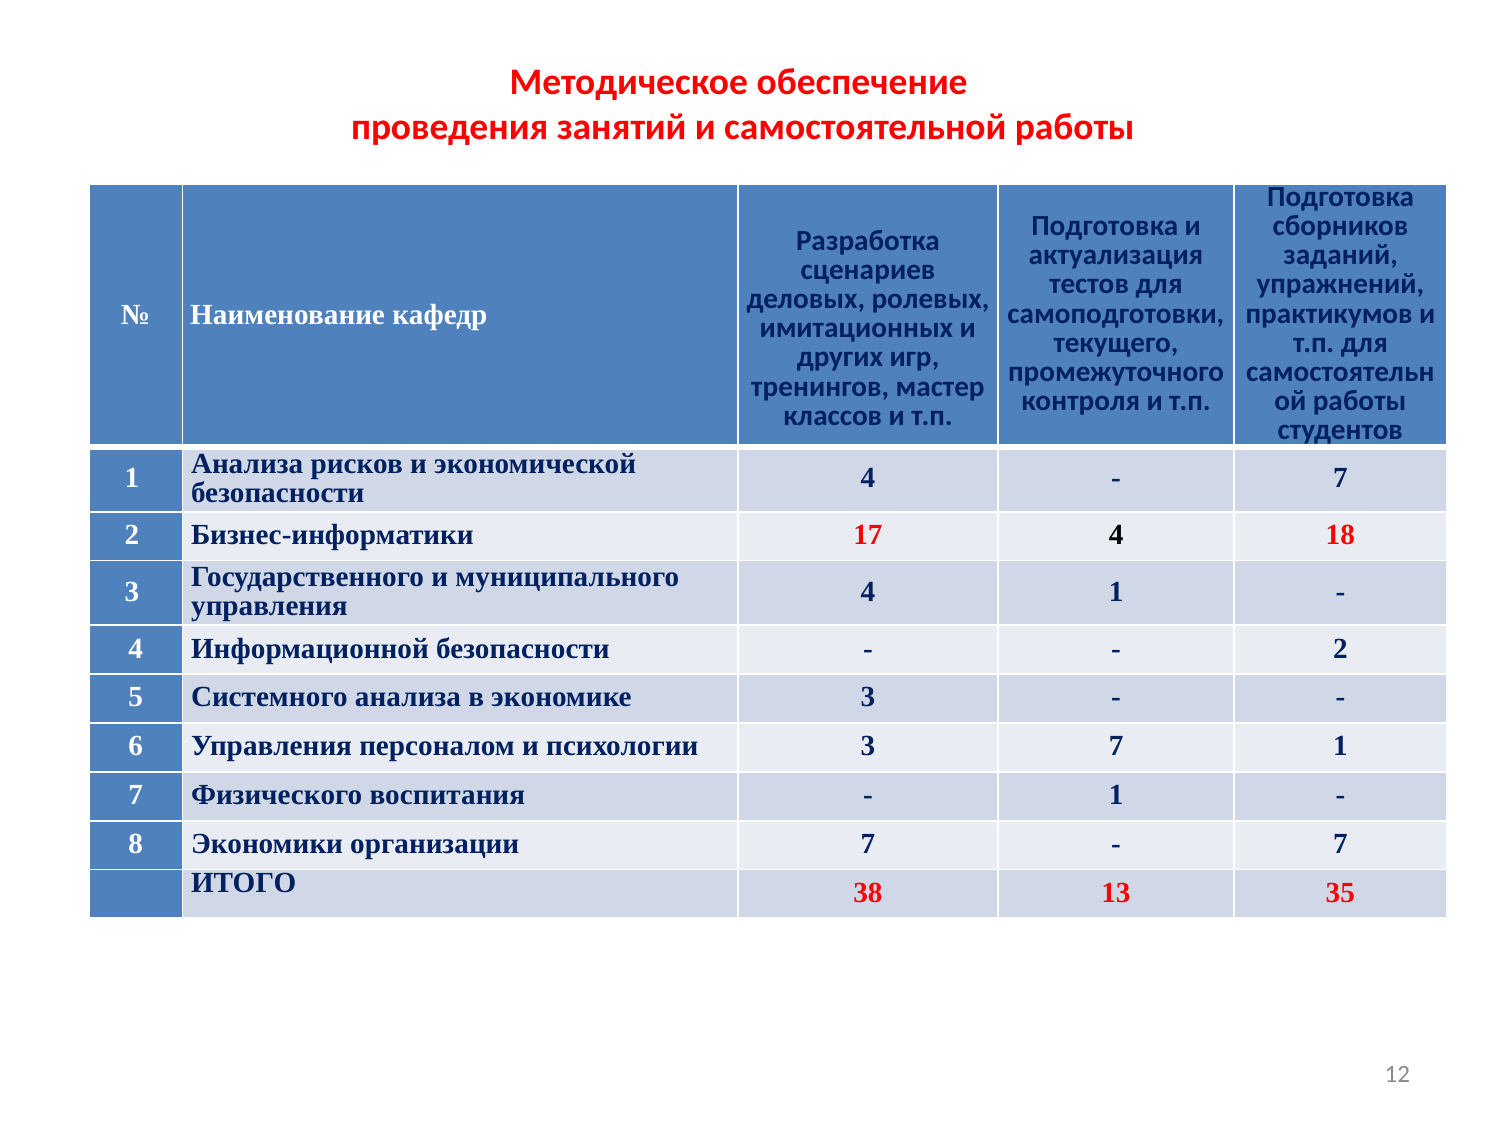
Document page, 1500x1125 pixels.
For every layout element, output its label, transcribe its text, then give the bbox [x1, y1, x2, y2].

table_cell ИТОГО [183, 870, 737, 917]
table_header Наименование кафедр [183, 185, 737, 444]
table_cell Бизнес-информатики [183, 513, 737, 560]
table_cell 1 [999, 561, 1233, 624]
table_cell 7 [999, 724, 1233, 771]
table_cell Анализа рисков и экономической безопасности [183, 450, 737, 511]
table_cell Системного анализа в экономике [183, 675, 737, 722]
table_cell 38 [739, 870, 997, 917]
table_cell 1 [999, 773, 1233, 820]
table_cell 4 [90, 626, 182, 673]
table_cell Государственного и муниципального управления [183, 561, 737, 624]
table_cell 2 [90, 513, 182, 560]
table_header Подготовка и актуализация тестов для самоподготовки, текущего, промежуточного контроля и т.п. [999, 185, 1233, 444]
table_cell 6 [90, 724, 182, 771]
table_cell 3 [739, 675, 997, 722]
table_header Подготовка сборников заданий, упражнений, практикумов и т.п. для самостоятельной работы студентов [1235, 185, 1446, 444]
table_cell - [739, 626, 997, 673]
table_header № [90, 185, 182, 444]
table_cell [90, 870, 182, 917]
table_cell Управления персоналом и психологии [183, 724, 737, 771]
table_cell - [1235, 773, 1446, 820]
table_cell 18 [1235, 513, 1446, 560]
slide_number 12 [1074, 1042, 1425, 1103]
table_cell 13 [999, 870, 1233, 917]
table_cell 4 [739, 450, 997, 511]
table_cell 3 [739, 724, 997, 771]
table_cell - [999, 822, 1233, 869]
table_cell 3 [90, 561, 182, 624]
table_cell - [999, 450, 1233, 511]
table_cell - [999, 626, 1233, 673]
table_cell 7 [739, 822, 997, 869]
table_cell 7 [1235, 822, 1446, 869]
table_cell - [1235, 561, 1446, 624]
table_cell - [1235, 675, 1446, 722]
table_cell 35 [1235, 870, 1446, 917]
table_cell 17 [739, 513, 997, 560]
table_header Разработка сценариев деловых, ролевых, имитационных и других игр, тренингов, мастер классов и т.п. [739, 185, 997, 444]
table_cell Информационной безопасности [183, 626, 737, 673]
table_cell 4 [739, 561, 997, 624]
table_cell 2 [1235, 626, 1446, 673]
table_cell 4 [999, 513, 1233, 560]
table_cell - [739, 773, 997, 820]
table_cell 1 [1235, 724, 1446, 771]
table_cell 1 [90, 450, 182, 511]
table_cell 5 [90, 675, 182, 722]
table_cell Экономики организации [183, 822, 737, 869]
table_cell 7 [1235, 450, 1446, 511]
table_cell - [999, 675, 1233, 722]
title Методическое обеспечение проведения занятий и самостоятельной работы [230, 19, 1257, 184]
table_cell 8 [90, 822, 182, 869]
table_cell 7 [90, 773, 182, 820]
table_cell Физического воспитания [183, 773, 737, 820]
